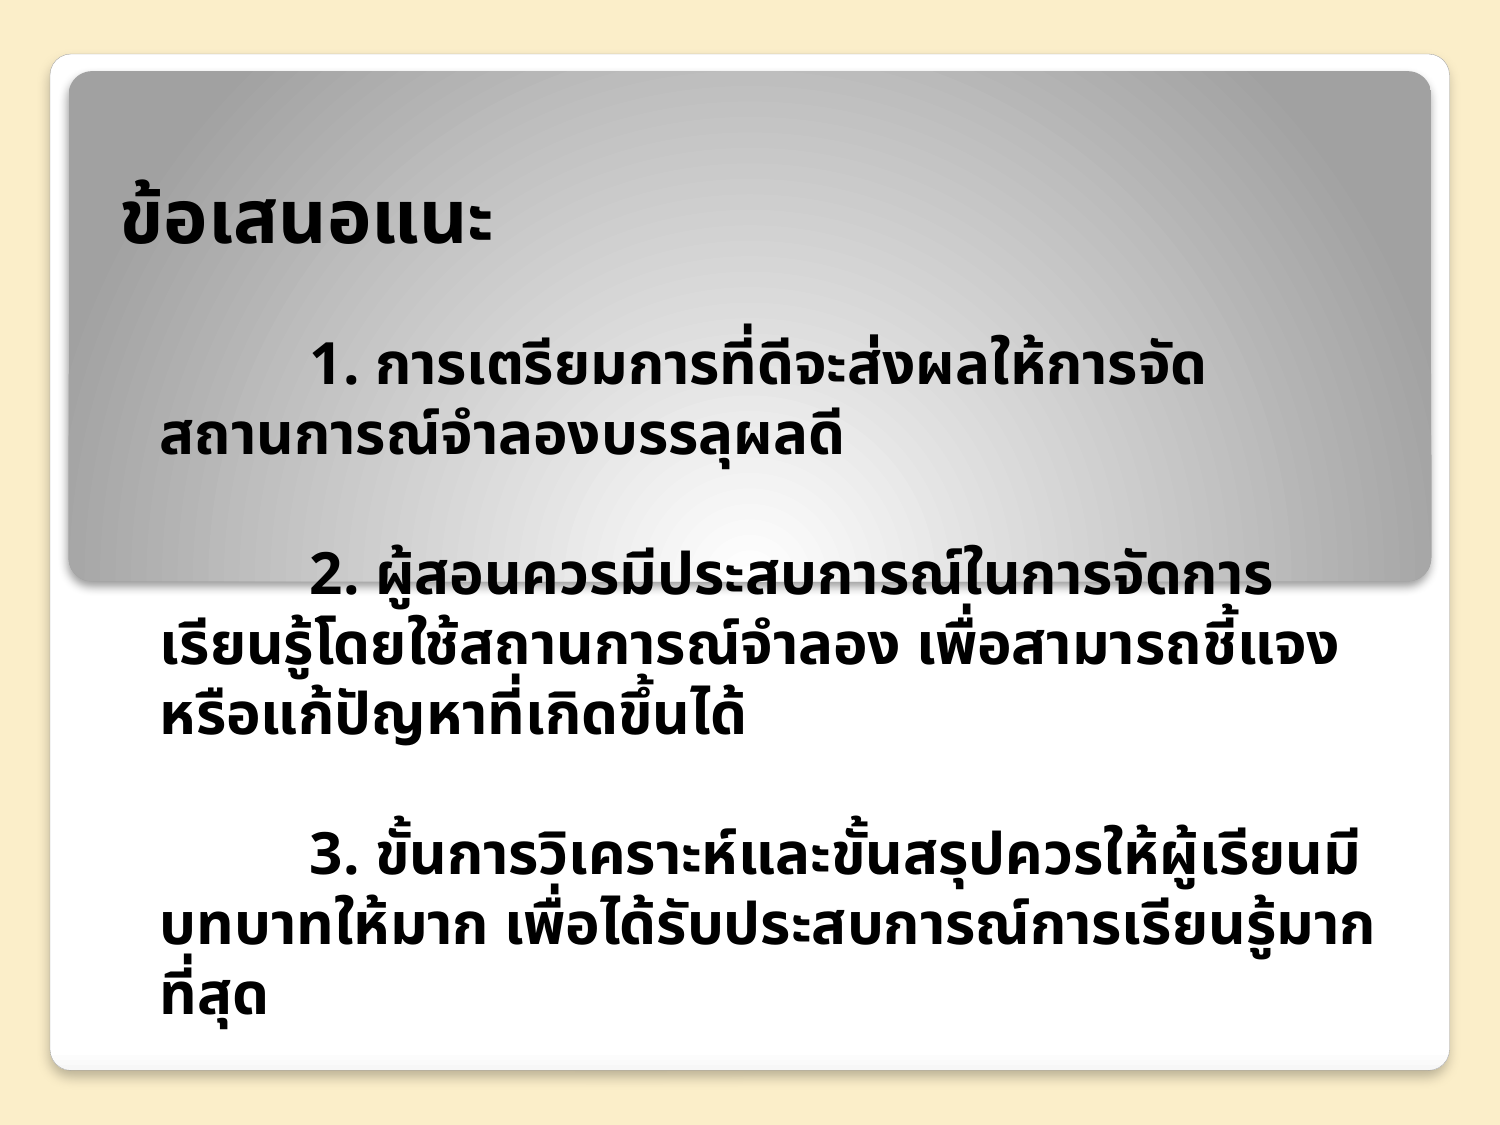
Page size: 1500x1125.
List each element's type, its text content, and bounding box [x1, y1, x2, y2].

subtitle 1. การเตรียมการที่ดีจะส่งผลให้การจัดสถานการณ์จำลองบรรลุผลดี 2. ผู้สอนควรมีประสบการณ์ในการจัดการเรียนรู้โดยใช้สถานการณ์จำลอง เพื่อสามารถชี้แจงหรือแก้ปัญหาที่เกิดขึ้นได้ 3. ขั้นการวิเคราะห์และขั้นสรุปควรให้ผู้เรียนมีบทบาทให้มาก เพื่อได้รับประสบการณ์การเรียนรู้มากที่สุด [123, 326, 1411, 1006]
title ข้อเสนอแนะ [112, 160, 768, 267]
